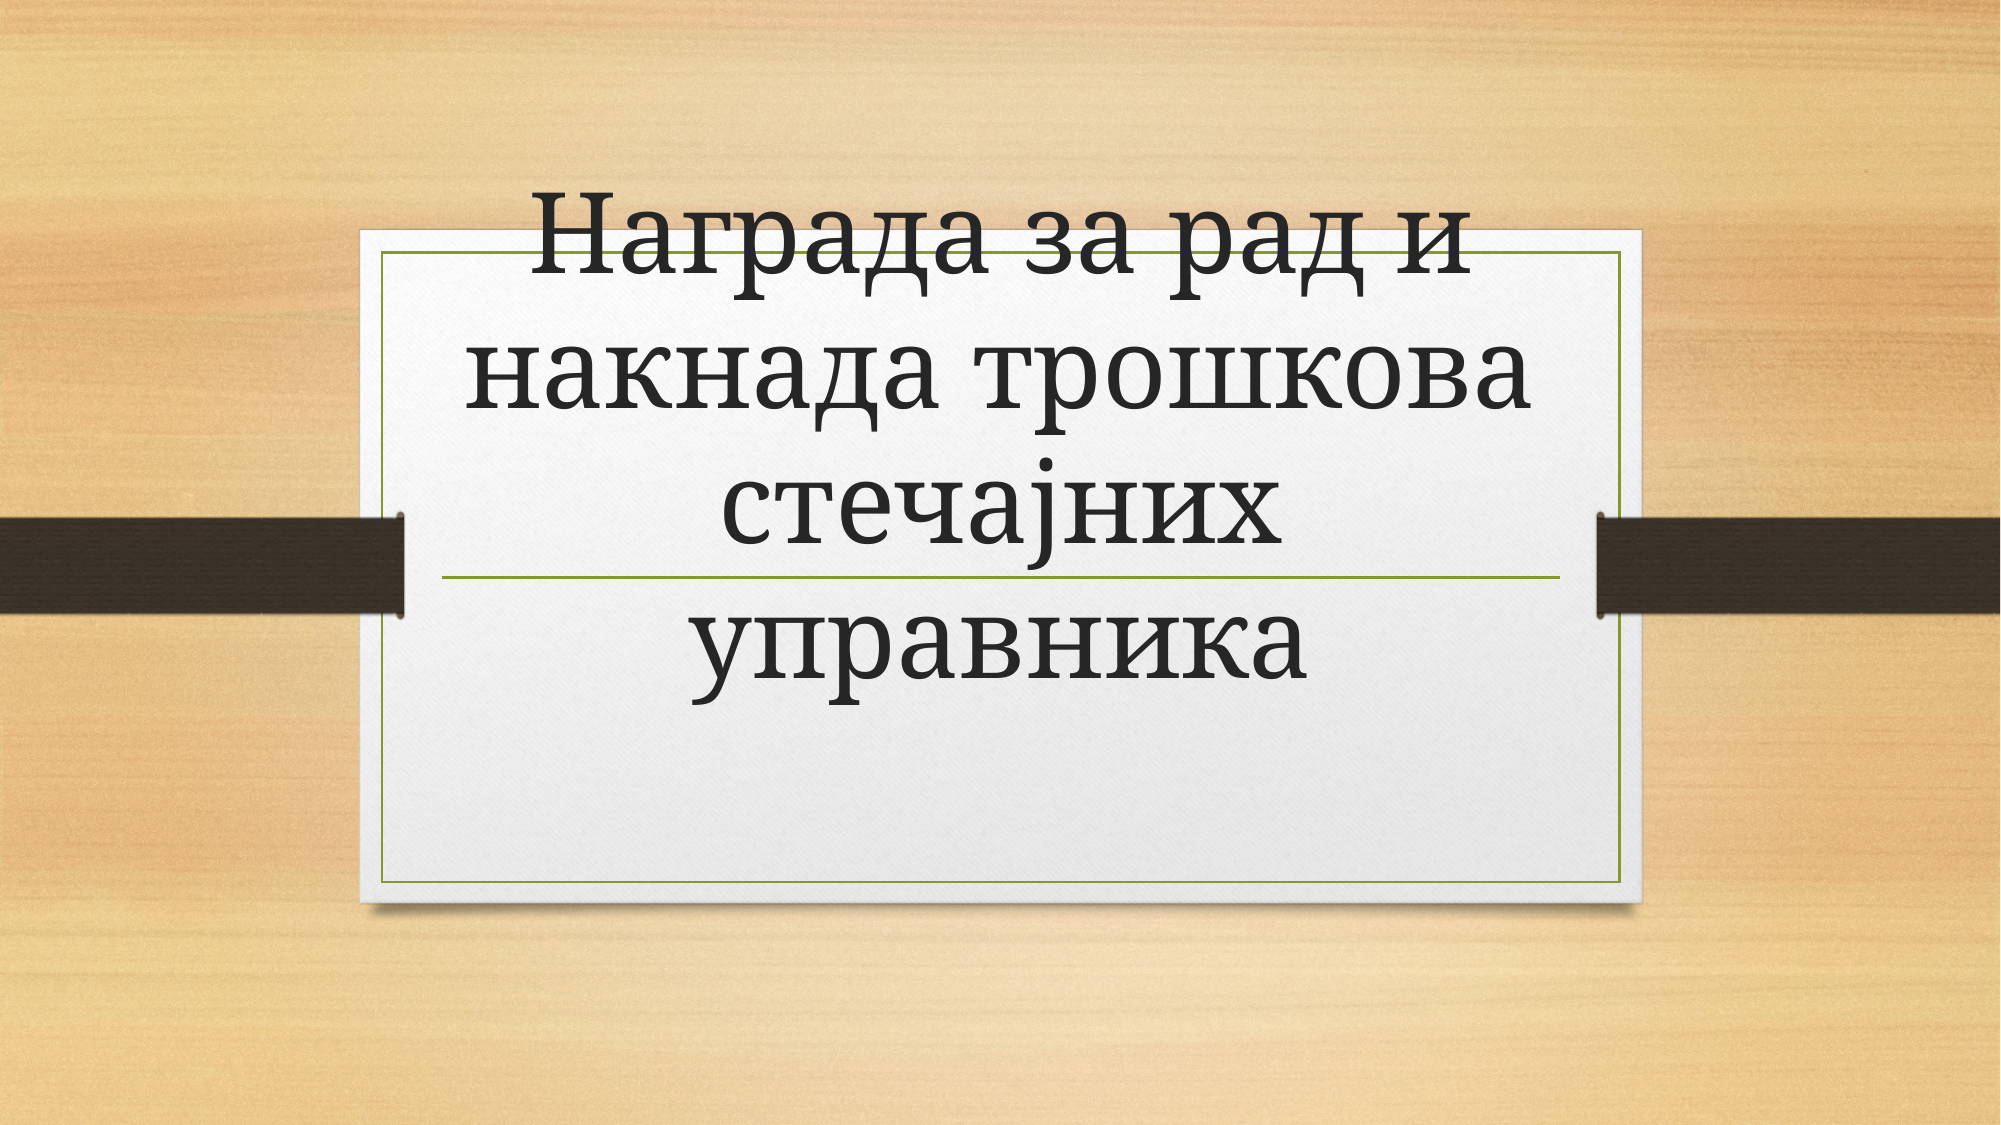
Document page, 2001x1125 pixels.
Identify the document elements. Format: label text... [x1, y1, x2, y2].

picture [0, 0, 2001, 1125]
title Награда за рад и накнада трошкова стечајних управника [441, 459, 1560, 709]
